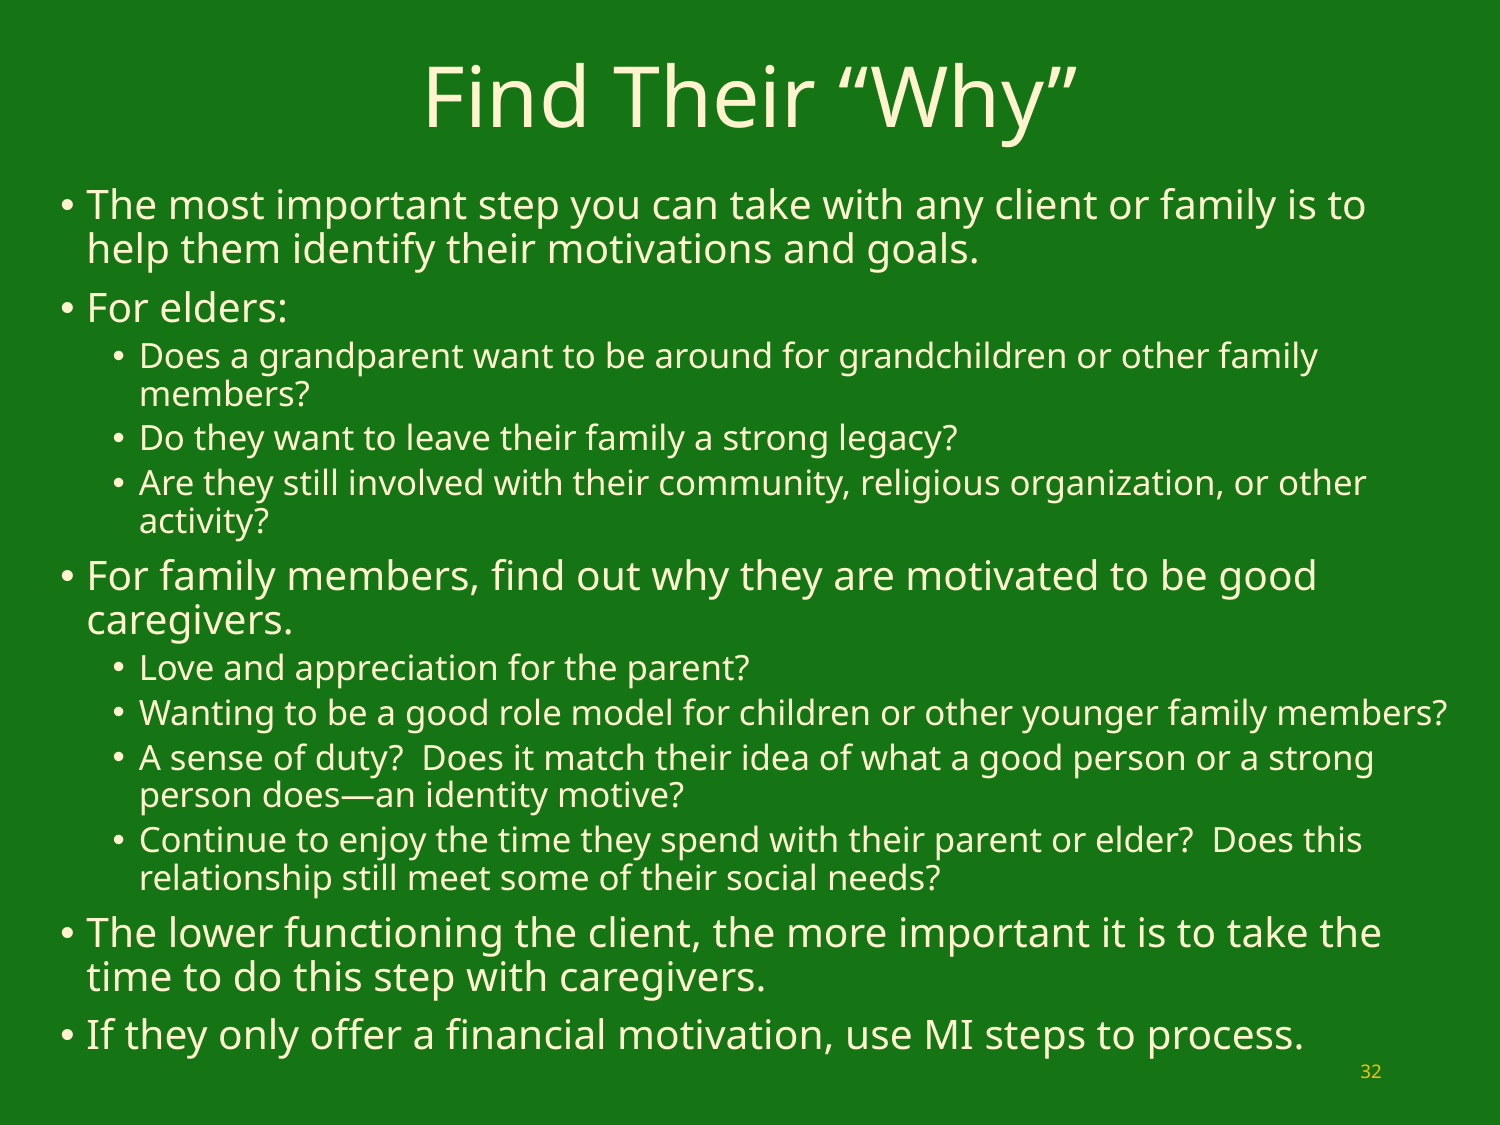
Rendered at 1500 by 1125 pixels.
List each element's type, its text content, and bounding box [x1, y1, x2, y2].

slide_number 32 [1059, 1042, 1397, 1103]
list The most important step you can take with any client or family is to help them identify their motivations and goals. For elders: Does a grandparent want to be around for grandchildren or other family members? Do they want to leave their family a strong legacy? Are they still involved with their community, religious organization, or other activity? For family members, find out why they are motivated to be good caregivers. Love and appreciation for the parent? Wanting to be a good role model for children or other younger family members? A sense of duty? Does it match their idea of what a good person or a strong person does—an identity motive? Continue to enjoy the time they spend with their parent or elder? Does this relationship still meet some of their social needs? The lower functioning the client, the more important it is to take the time to do this step with caregivers. If they only offer a financial motivation, use MI steps to process. [45, 177, 1470, 1081]
title Find Their “Why” [103, 22, 1397, 177]
